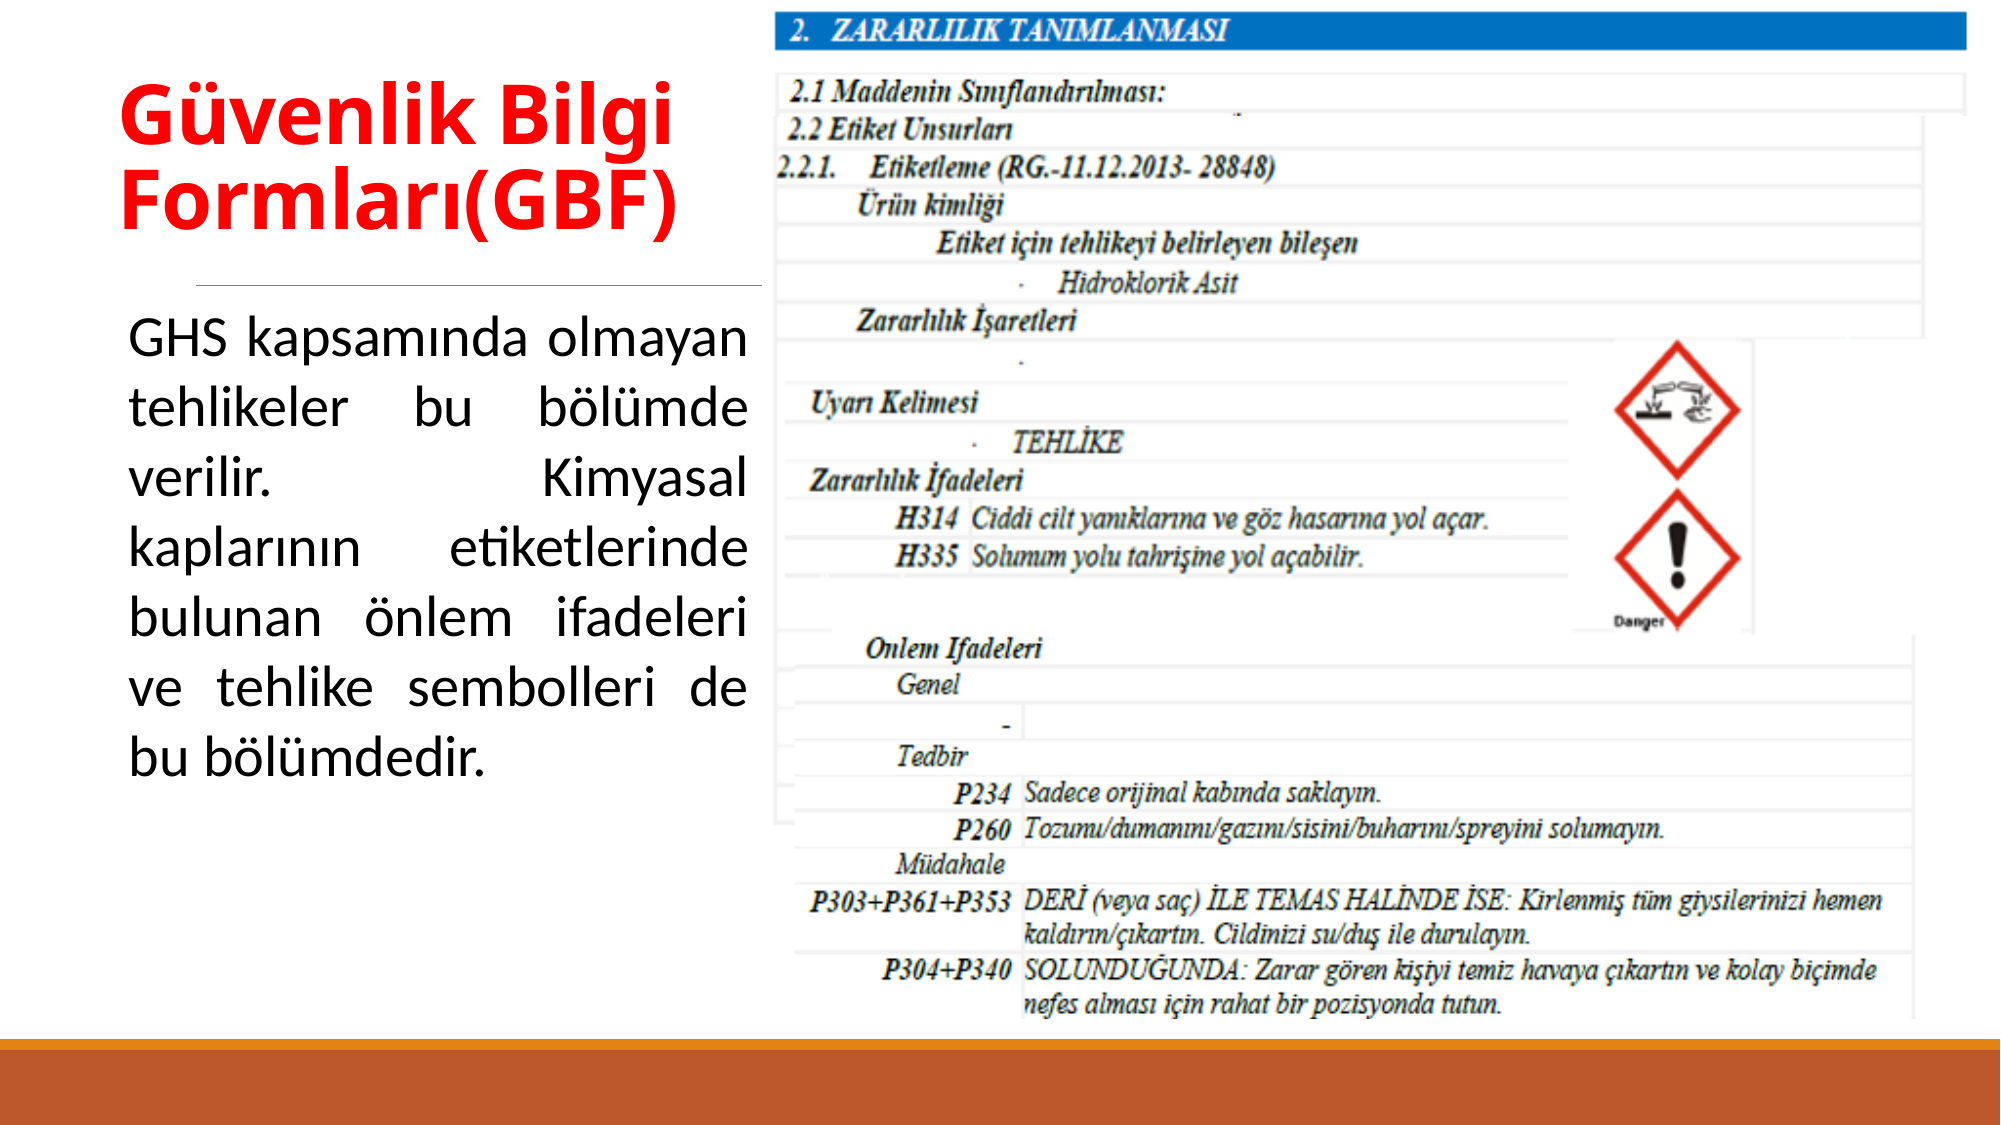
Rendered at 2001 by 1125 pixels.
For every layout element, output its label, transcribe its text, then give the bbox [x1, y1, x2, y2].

title Güvenlik Bilgi Formları(GBF) [102, 66, 705, 254]
text_box GHS kapsamında olmayan tehlikeler bu bölümde verilir. Kimyasal kaplarının etiketlerinde bulunan önlem ifadeleri ve tehlike sembolleri de bu bölümdedir. [114, 290, 749, 796]
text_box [751, 0, 2000, 1020]
